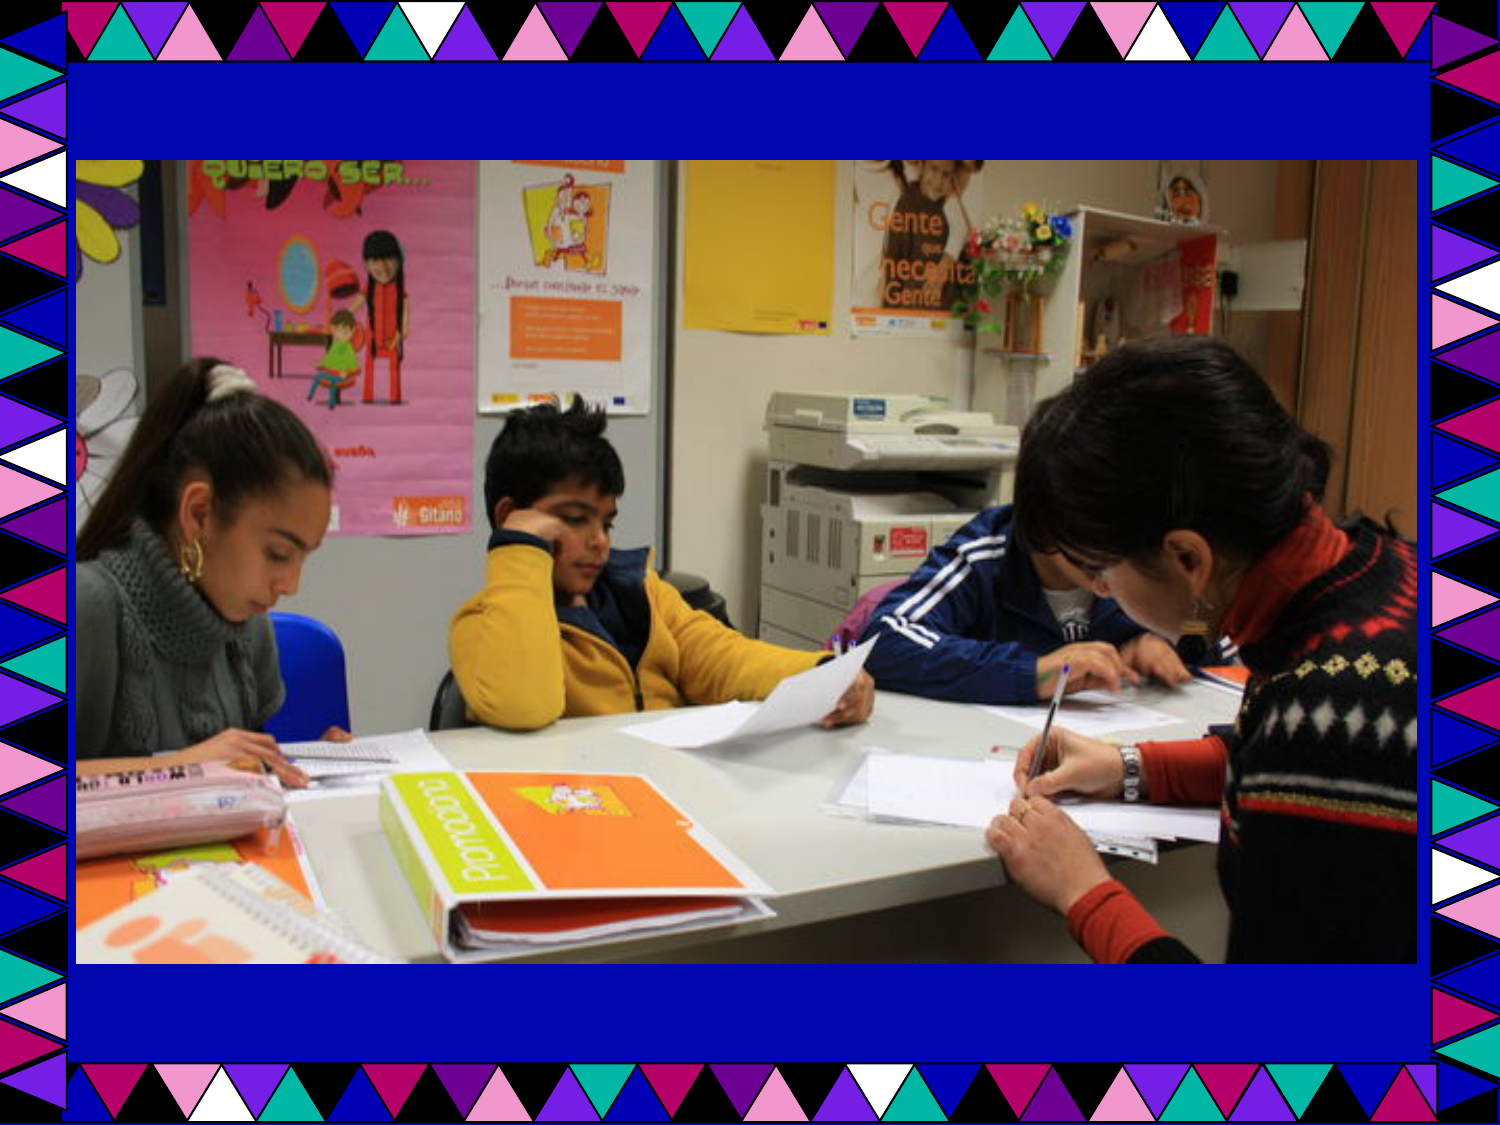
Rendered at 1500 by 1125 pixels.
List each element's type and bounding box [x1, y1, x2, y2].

picture [76, 160, 1417, 965]
